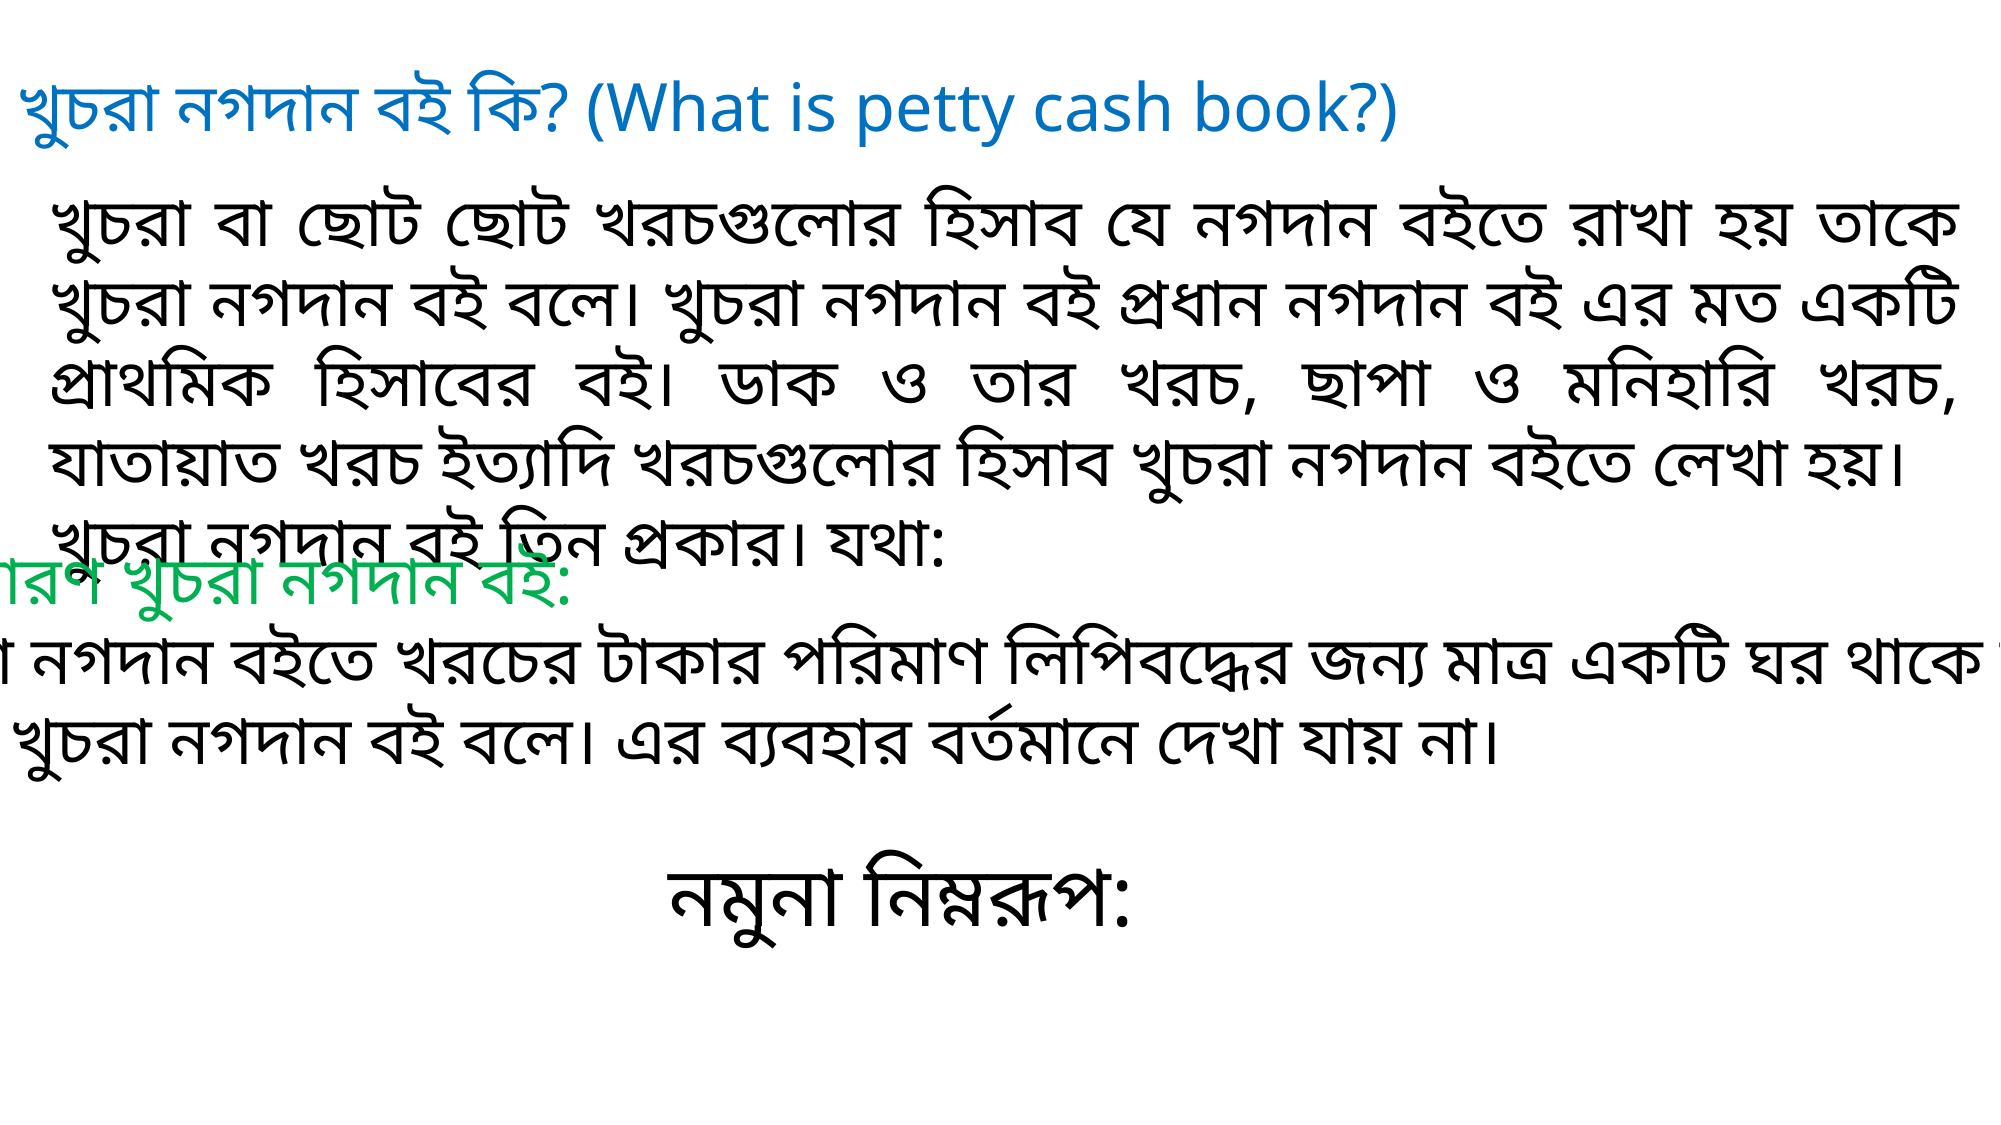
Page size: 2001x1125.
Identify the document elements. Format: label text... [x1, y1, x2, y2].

text_box খুচরা বা ছোট ছোট খরচগুলোর হিসাব যে নগদান বইতে রাখা হয় তাকে খুচরা নগদান বই বলে। খুচরা নগদান বই প্রধান নগদান বই এর মত একটি প্রাথমিক হিসাবের বই। ডাক ও তার খরচ, ছাপা ও মনিহারি খরচ, যাতায়াত খরচ ইত্যাদি খরচগুলোর হিসাব খুচরা নগদান বইতে লেখা হয়। খুচরা নগদান বই তিন প্রকার। যথা: [34, 172, 1974, 530]
text_box (ক) সাধারণ খুচরা নগদান বই: যে খুচরা নগদান বইতে খরচের টাকার পরিমাণ লিপিবদ্ধের জন্য মাত্র একটি ঘর থাকে তাকে সাধারণ খুচরা নগদান বই বলে। এর ব্যবহার বর্তমানে দেখা যায় না। [0, 530, 2000, 785]
text_box নমুনা নিম্নরূপ: [653, 836, 1149, 951]
text_box খুচরা নগদান বই কি? (What is petty cash book?) [2, 57, 1415, 153]
